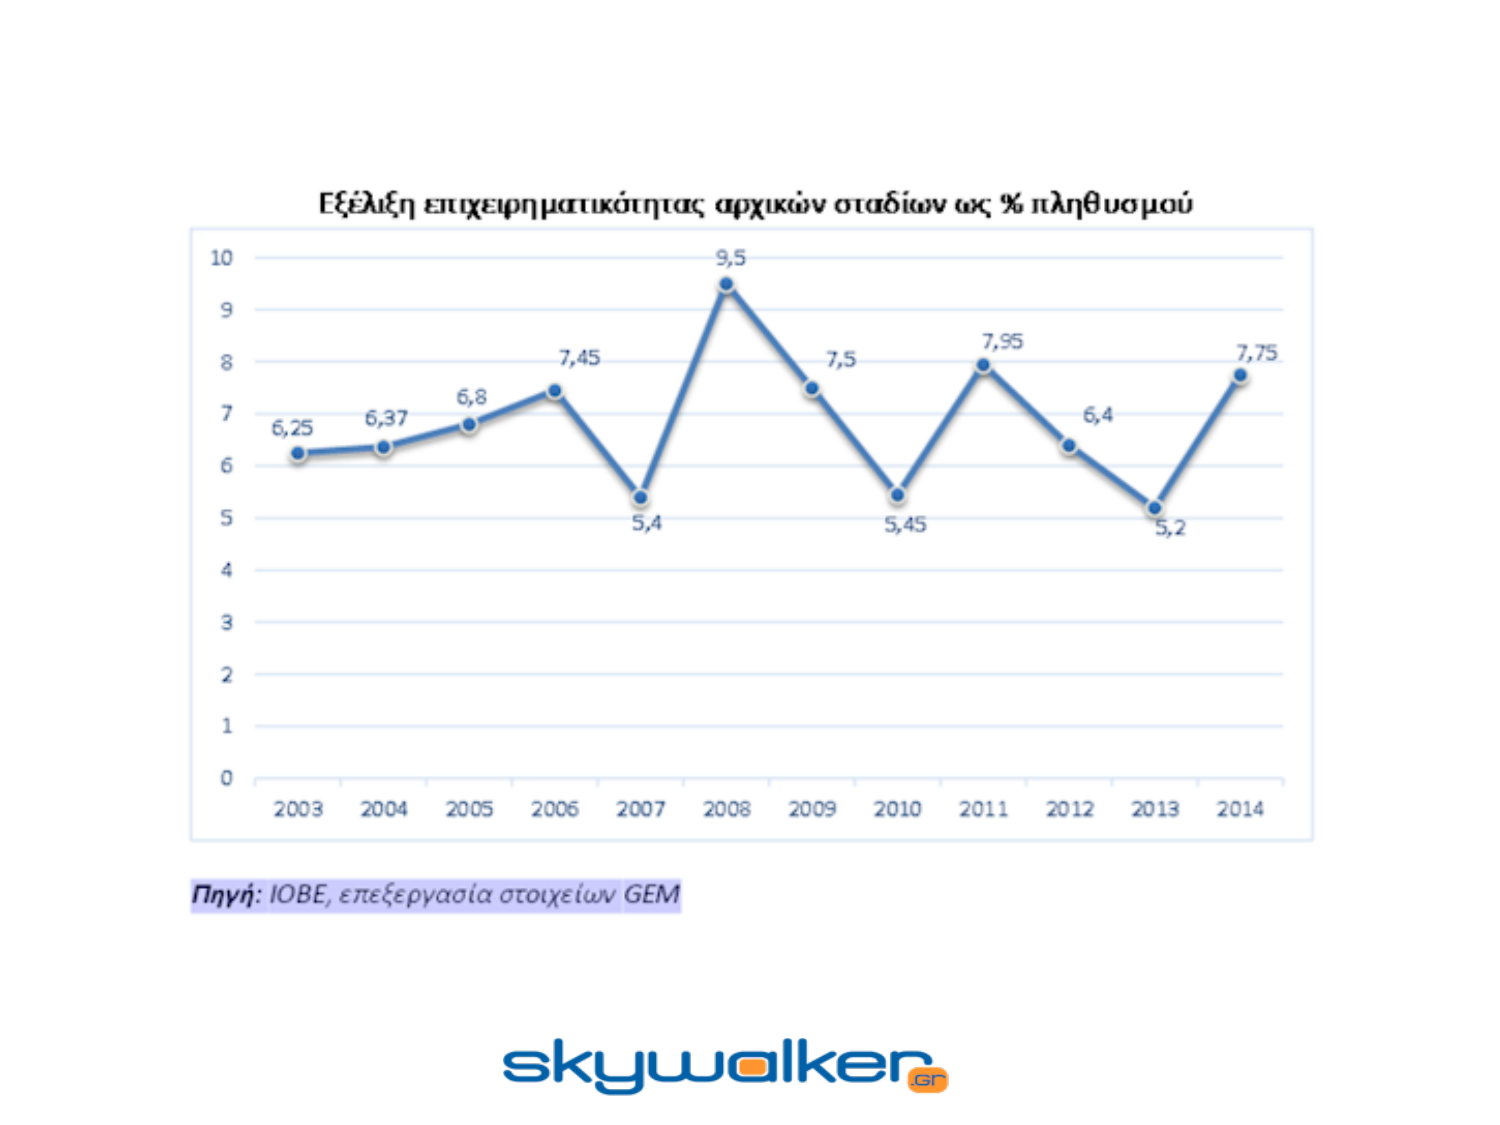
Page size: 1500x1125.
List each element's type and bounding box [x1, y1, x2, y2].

picture [135, 152, 1377, 953]
picture [503, 1037, 950, 1098]
